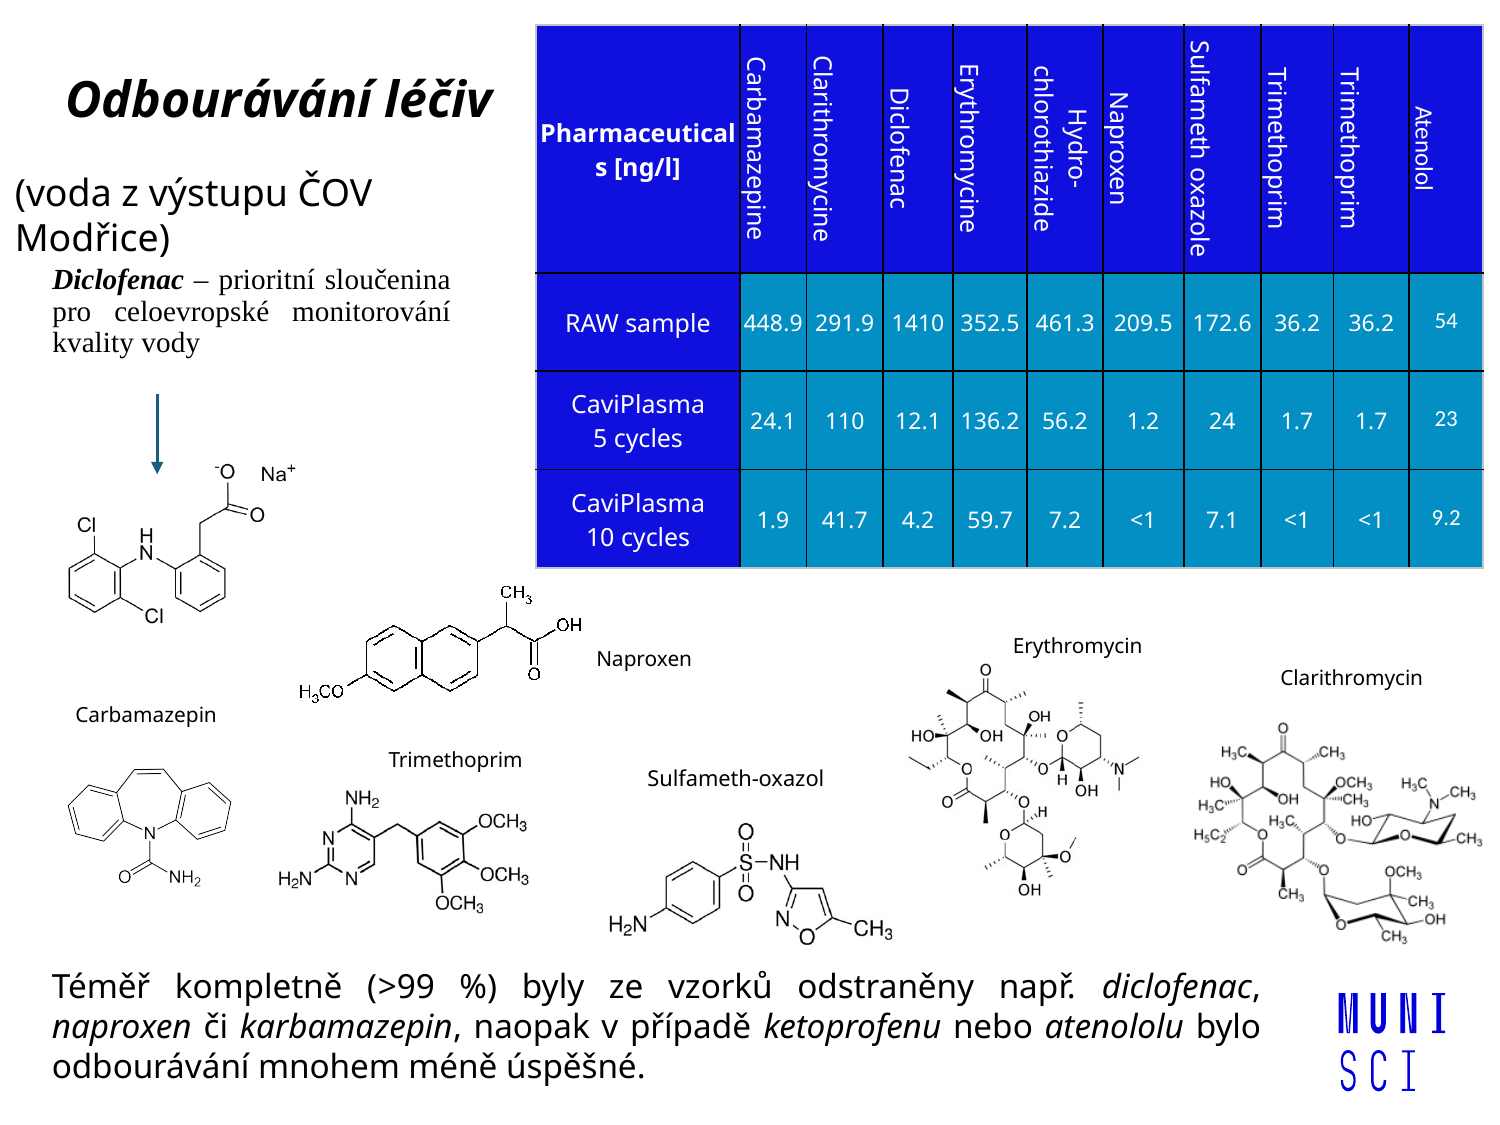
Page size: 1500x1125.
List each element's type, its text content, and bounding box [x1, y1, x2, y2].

table_cell 1.7 [1262, 372, 1333, 469]
table_header Clarithromycine [807, 26, 882, 272]
table_cell 110 [807, 372, 882, 469]
table_cell 172.6 [1185, 274, 1260, 370]
table_header Erythromycine [954, 26, 1026, 272]
table_cell 59.7 [954, 470, 1026, 567]
text_box Trimethoprim [373, 739, 644, 779]
table_cell 352.5 [954, 274, 1026, 370]
picture [268, 781, 537, 921]
table_cell 7.1 [1185, 470, 1260, 567]
table_cell 1.7 [1334, 372, 1408, 469]
text_box Sulfameth-oxazol [541, 757, 903, 799]
table_cell 448.9 [741, 274, 806, 370]
table_cell CaviPlasma 5 cycles [537, 372, 739, 469]
table_cell 461.3 [1028, 274, 1102, 370]
table_cell 1.2 [1104, 372, 1183, 469]
picture [63, 425, 595, 719]
table_cell 9.2 [1410, 470, 1482, 567]
table_cell 4.2 [884, 470, 952, 567]
text_box Clarithromycin [1265, 657, 1500, 697]
table_header Trimethoprim [1262, 26, 1333, 272]
table_header Atenolol [1410, 26, 1482, 272]
table_header Carbamazepine [741, 26, 806, 272]
picture [601, 816, 899, 951]
table_cell 54 [1410, 274, 1482, 370]
text_box Téměř kompletně (>99 %) byly ze vzorků odstraněny např. diclofenac, naproxen či karbamazepin, naopak v případě ketoprofenu nebo atenololu bylo odbourávání mnohem méně úspěšné. [37, 958, 1276, 1093]
text_box Carbamazepin [60, 694, 232, 735]
table_cell <1 [1334, 470, 1408, 567]
table_header Hydro-chlorothiazide [1028, 26, 1102, 272]
text_box Erythromycin [998, 625, 1158, 666]
picture [1190, 718, 1488, 949]
table_header Sulfameth oxazole [1185, 26, 1260, 272]
text_box Odbourávání léčiv [50, 60, 535, 136]
table_header Diclofenac [884, 26, 952, 272]
table_cell 1410 [884, 274, 952, 370]
table_cell RAW sample [537, 274, 739, 370]
table_cell <1 [1262, 470, 1333, 567]
picture [65, 767, 233, 889]
table_cell 24 [1185, 372, 1260, 469]
table_cell 136.2 [954, 372, 1026, 469]
table_cell 291.9 [807, 274, 882, 370]
table_cell CaviPlasma 10 cycles [537, 470, 739, 567]
table_cell 1.9 [741, 470, 806, 567]
table_cell <1 [1104, 470, 1183, 567]
table_cell 41.7 [807, 470, 882, 567]
table_cell 209.5 [1104, 274, 1183, 370]
table_cell 36.2 [1334, 274, 1408, 370]
text_box (voda z výstupu ČOV Modřice) [0, 161, 525, 267]
table_cell 12.1 [884, 372, 952, 469]
picture [903, 656, 1144, 902]
table_cell 36.2 [1262, 274, 1333, 370]
table_cell 23 [1410, 372, 1482, 469]
table_cell 56.2 [1028, 372, 1102, 469]
text_box Naproxen [595, 638, 707, 678]
table_header Pharmaceuticals [ng/l] [537, 26, 739, 272]
table_cell 7.2 [1028, 470, 1102, 567]
text_box Diclofenac – prioritní sloučenina pro celoevropské monitorování kvality vody [36, 256, 468, 366]
table_header Naproxen [1104, 26, 1183, 272]
table_cell 24.1 [741, 372, 806, 469]
table_header Trimethoprim [1334, 26, 1408, 272]
